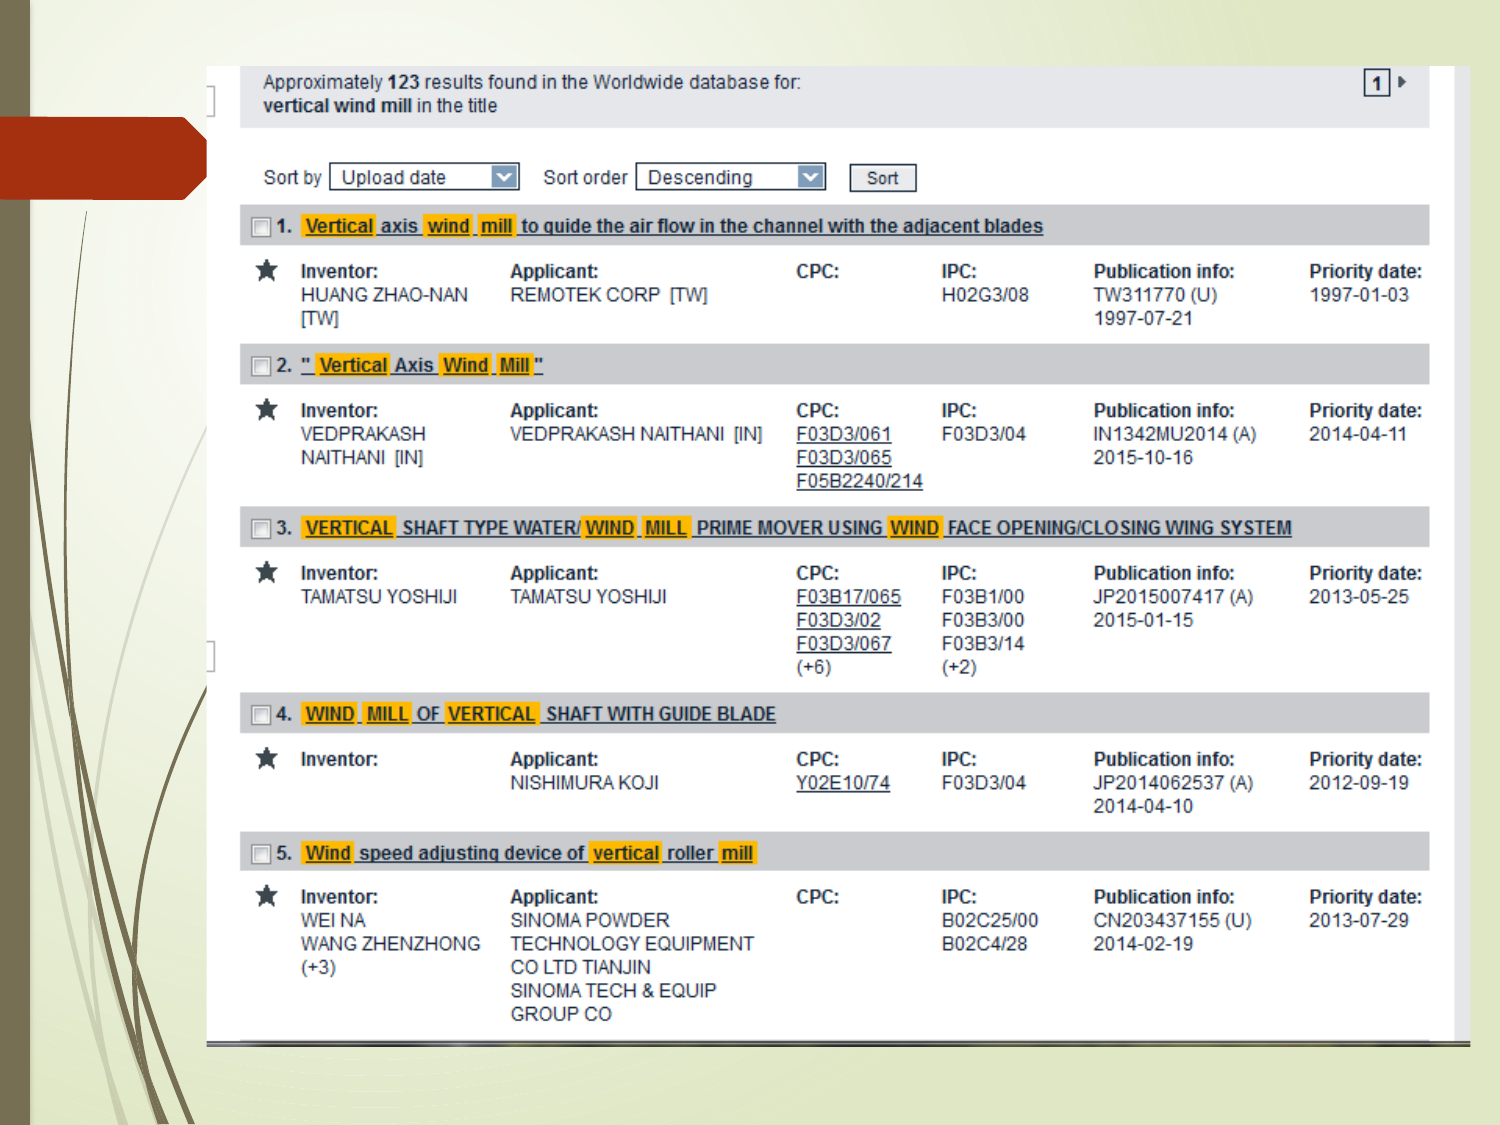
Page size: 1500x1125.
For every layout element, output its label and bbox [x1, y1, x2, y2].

picture [206, 66, 1471, 1047]
